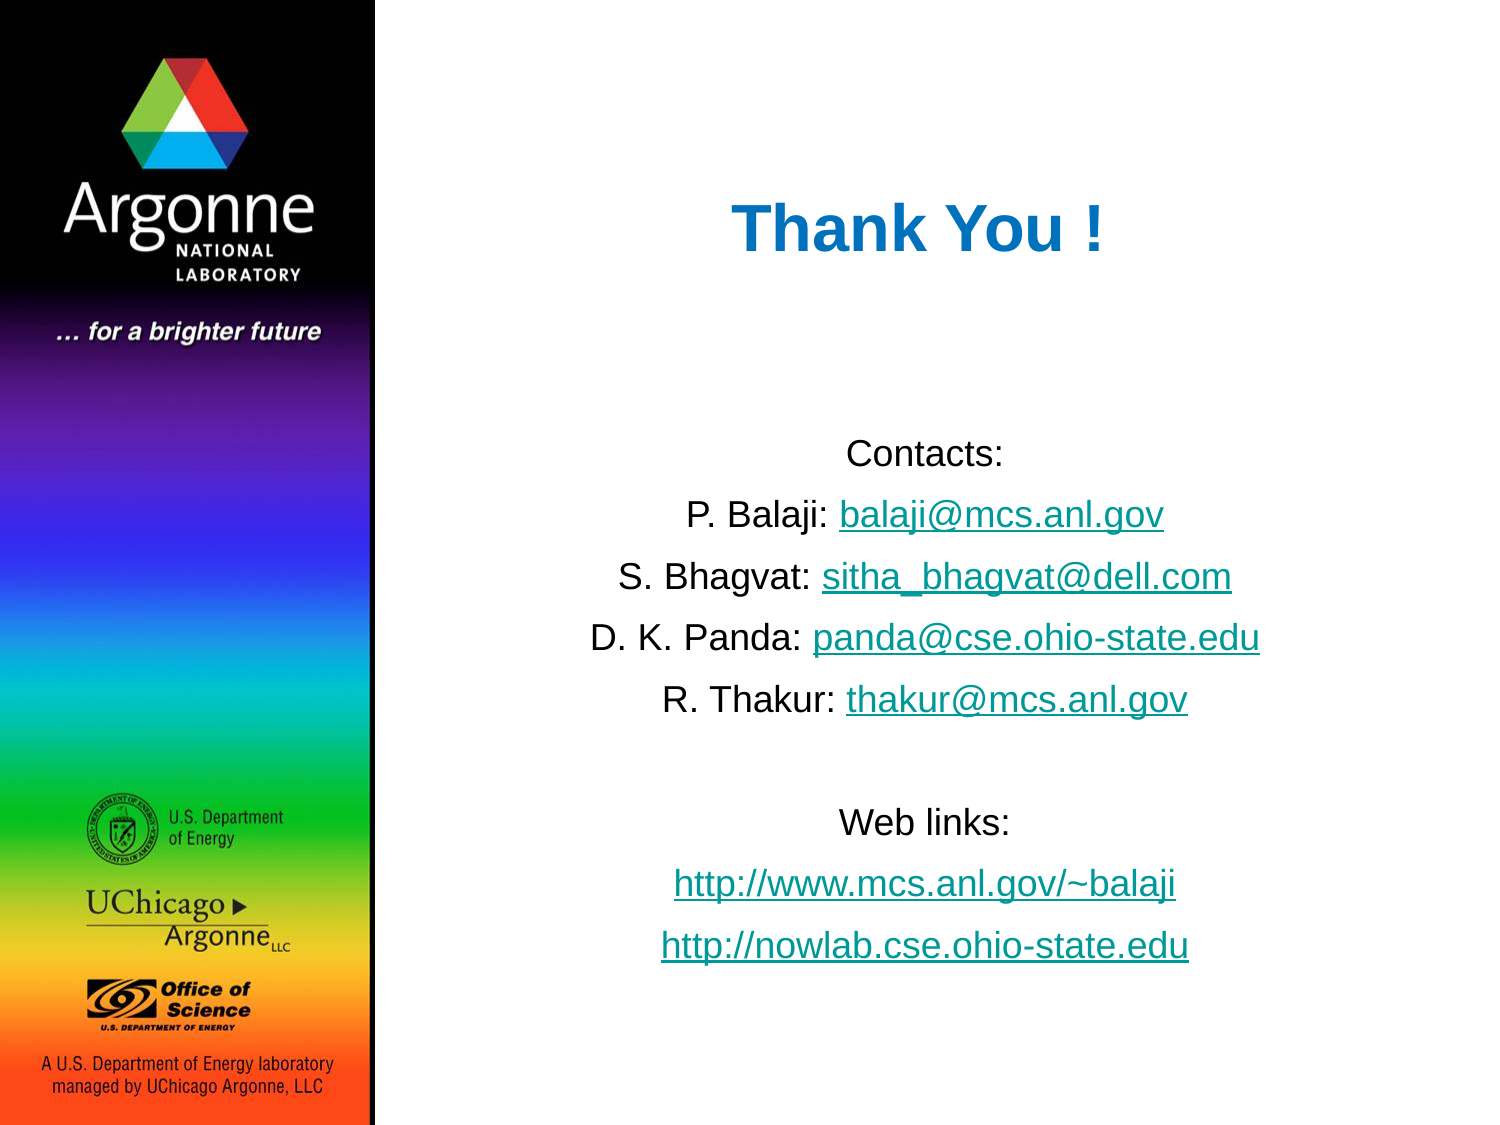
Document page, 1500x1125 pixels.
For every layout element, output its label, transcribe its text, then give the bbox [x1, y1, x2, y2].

title Thank You ! [387, 96, 1451, 338]
subtitle Contacts: P. Balaji: balaji@mcs.anl.gov S. Bhagvat: sitha_bhagvat@dell.com D. K. Panda: panda@cse.ohio-state.edu R. Thakur: thakur@mcs.anl.gov Web links: http://www.mcs.anl.gov/~balaji http://nowlab.cse.ohio-state.edu [387, 412, 1463, 1076]
picture [0, 0, 375, 1125]
